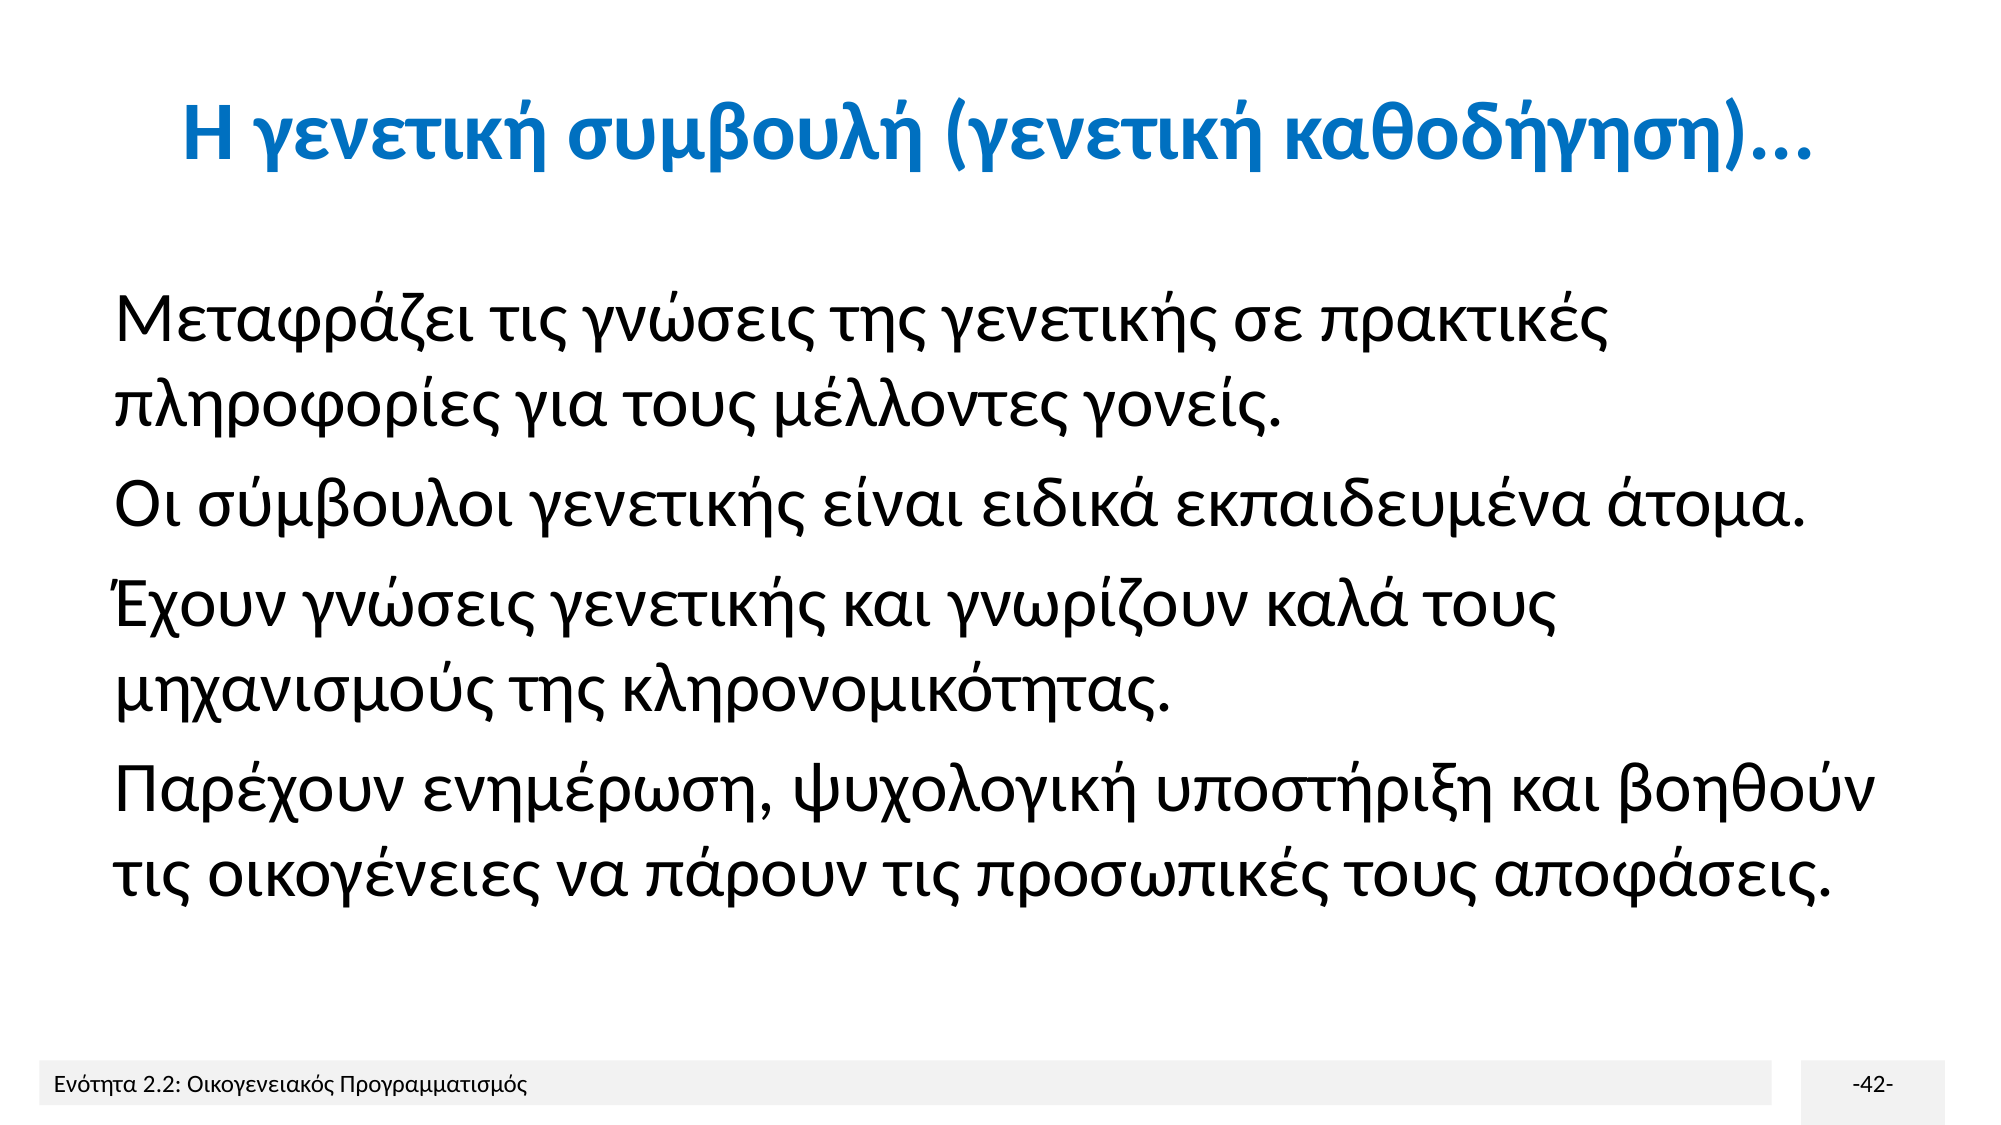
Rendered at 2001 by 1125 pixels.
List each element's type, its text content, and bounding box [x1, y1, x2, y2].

list Μεταφράζει τις γνώσεις της γενετικής σε πρακτικές πληροφορίες για τους μέλλοντες γονείς. Οι σύμβουλοι γενετικής είναι ειδικά εκπαιδευμένα άτομα. Έχουν γνώσεις γενετικής και γνωρίζουν καλά τους μηχανισμούς της κληρονομικότητας. Παρέχουν ενημέρωση, ψυχολογική υποστήριξη και βοηθούν τις οικογένειες να πάρουν τις προσωπικές τους αποφάσεις. [99, 262, 1900, 1005]
title Η γενετική συμβουλή (γενετική καθοδήγηση)... [99, 45, 1900, 207]
